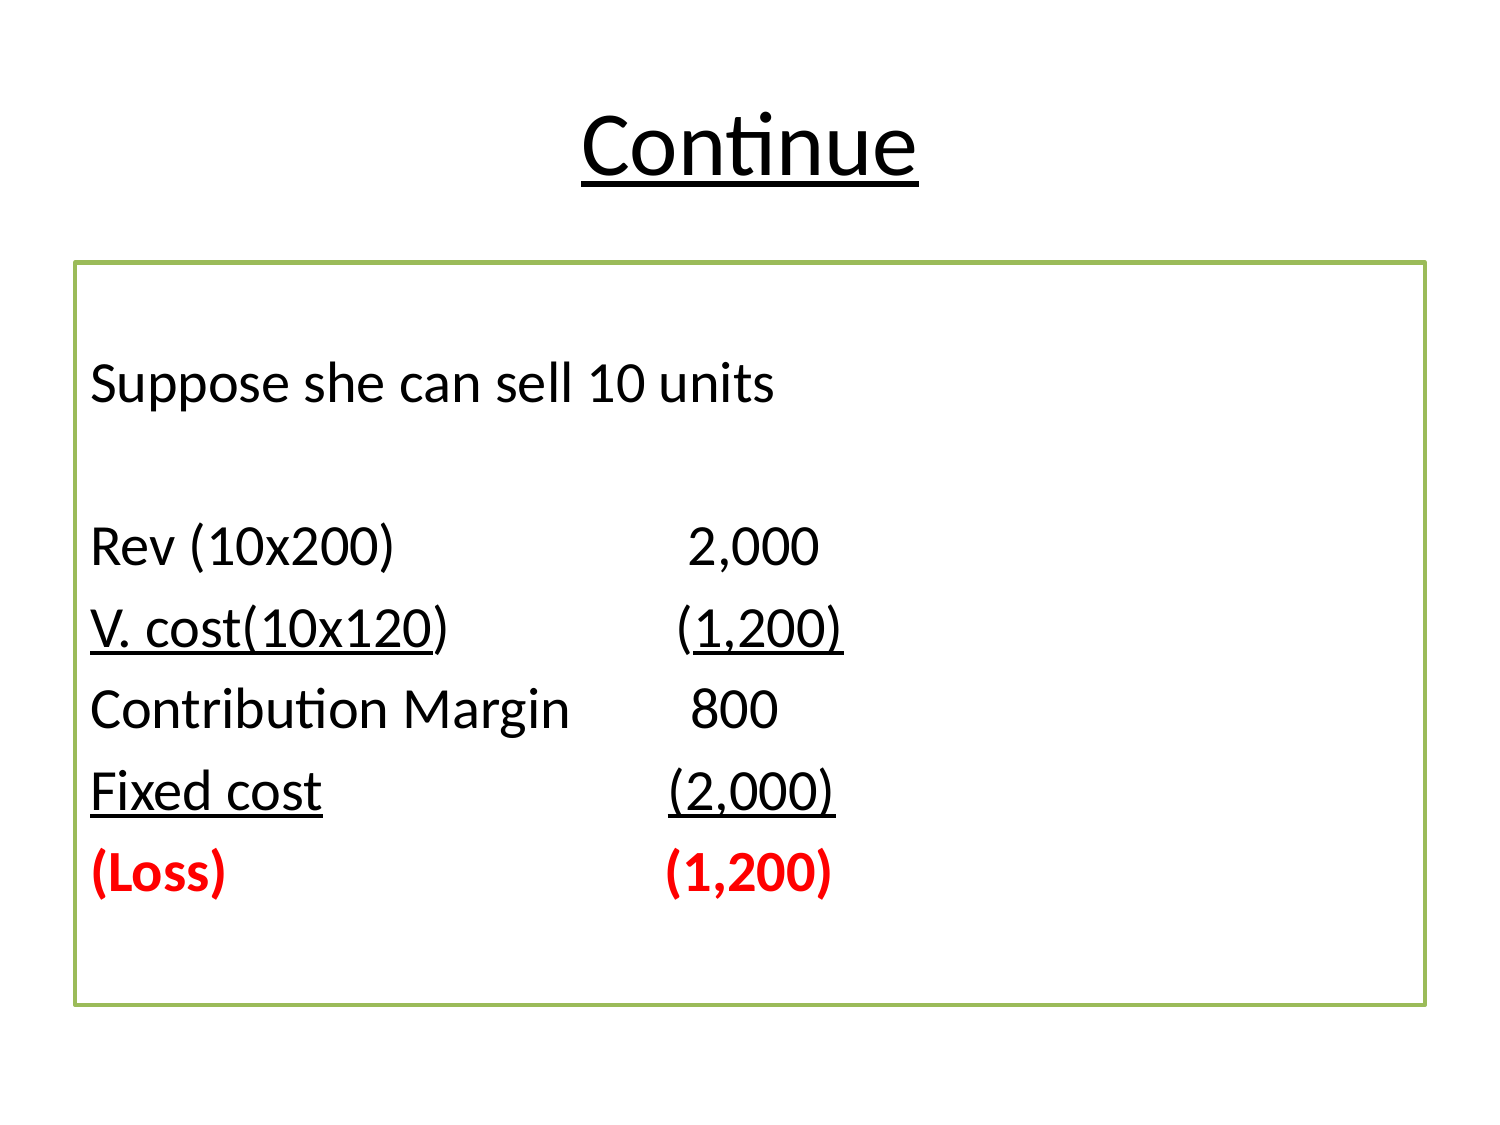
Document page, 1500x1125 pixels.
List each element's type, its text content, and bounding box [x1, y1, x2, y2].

title Continue [75, 45, 1425, 233]
list Suppose she can sell 10 units Rev (10x200) 2,000 V. cost(10x120) (1,200) Contribution Margin 800 Fixed cost (2,000) (Loss) (1,200) [73, 260, 1427, 1007]
